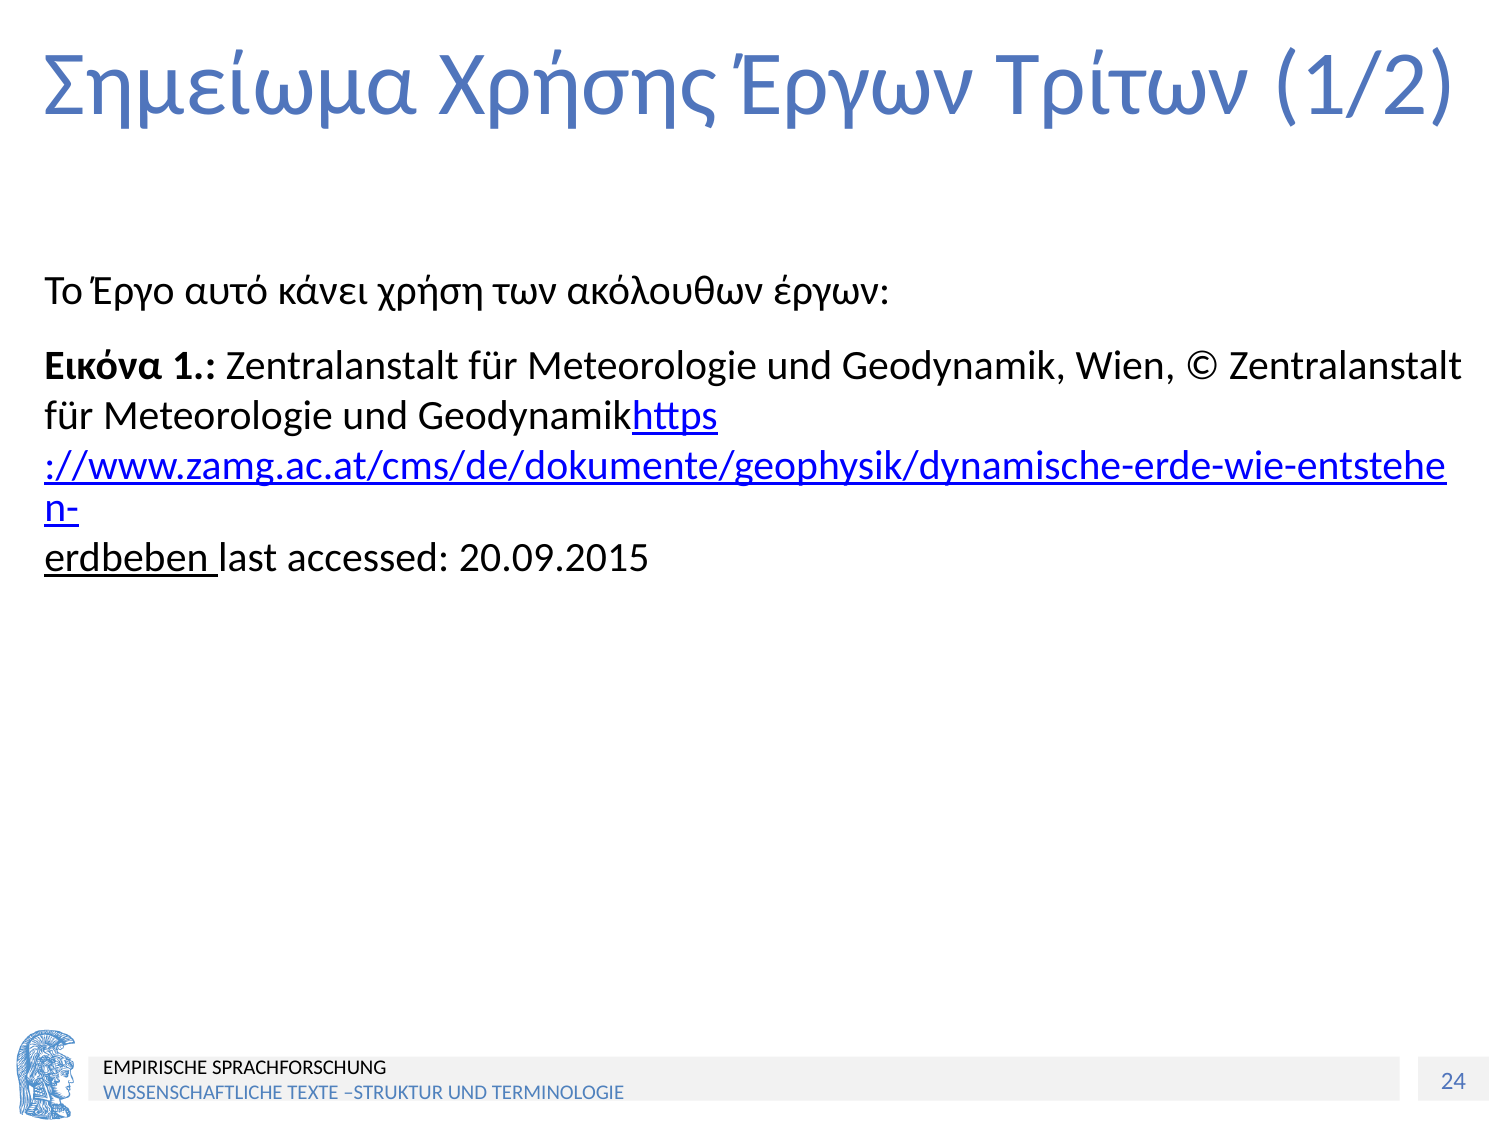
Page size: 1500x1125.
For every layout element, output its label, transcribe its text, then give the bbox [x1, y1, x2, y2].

title Σημείωμα Χρήσης Έργων Τρίτων (1/2) [0, 0, 1500, 172]
picture [9, 1026, 81, 1120]
list Το Έργο αυτό κάνει χρήση των ακόλουθων έργων: Εικόνα 1.: Zentralanstalt für Meteorologie und Geodynamik, Wien, © Zentralanstalt für Meteorologie und Geodynamikhttps://www.zamg.ac.at/cms/de/dokumente/geophysik/dynamische-erde-wie-entstehen-erdbeben last accessed: 20.09.2015 [29, 255, 1483, 998]
